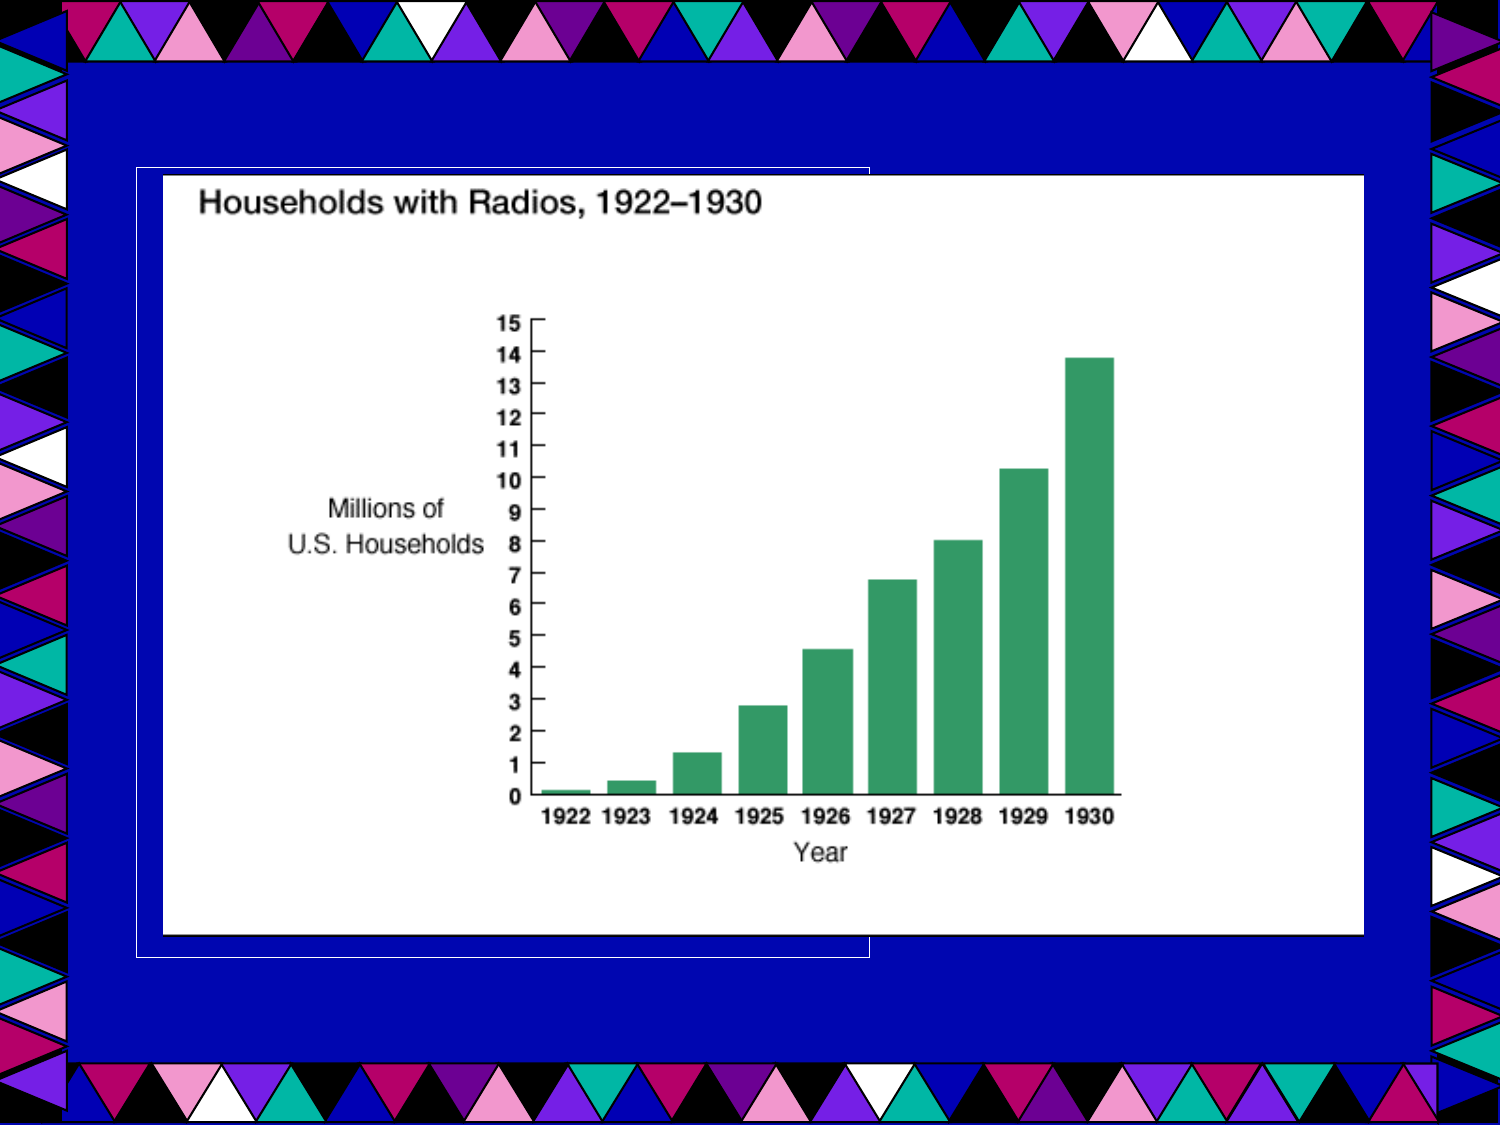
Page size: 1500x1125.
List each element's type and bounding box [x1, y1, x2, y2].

picture [162, 174, 1364, 937]
text_box [136, 167, 870, 958]
